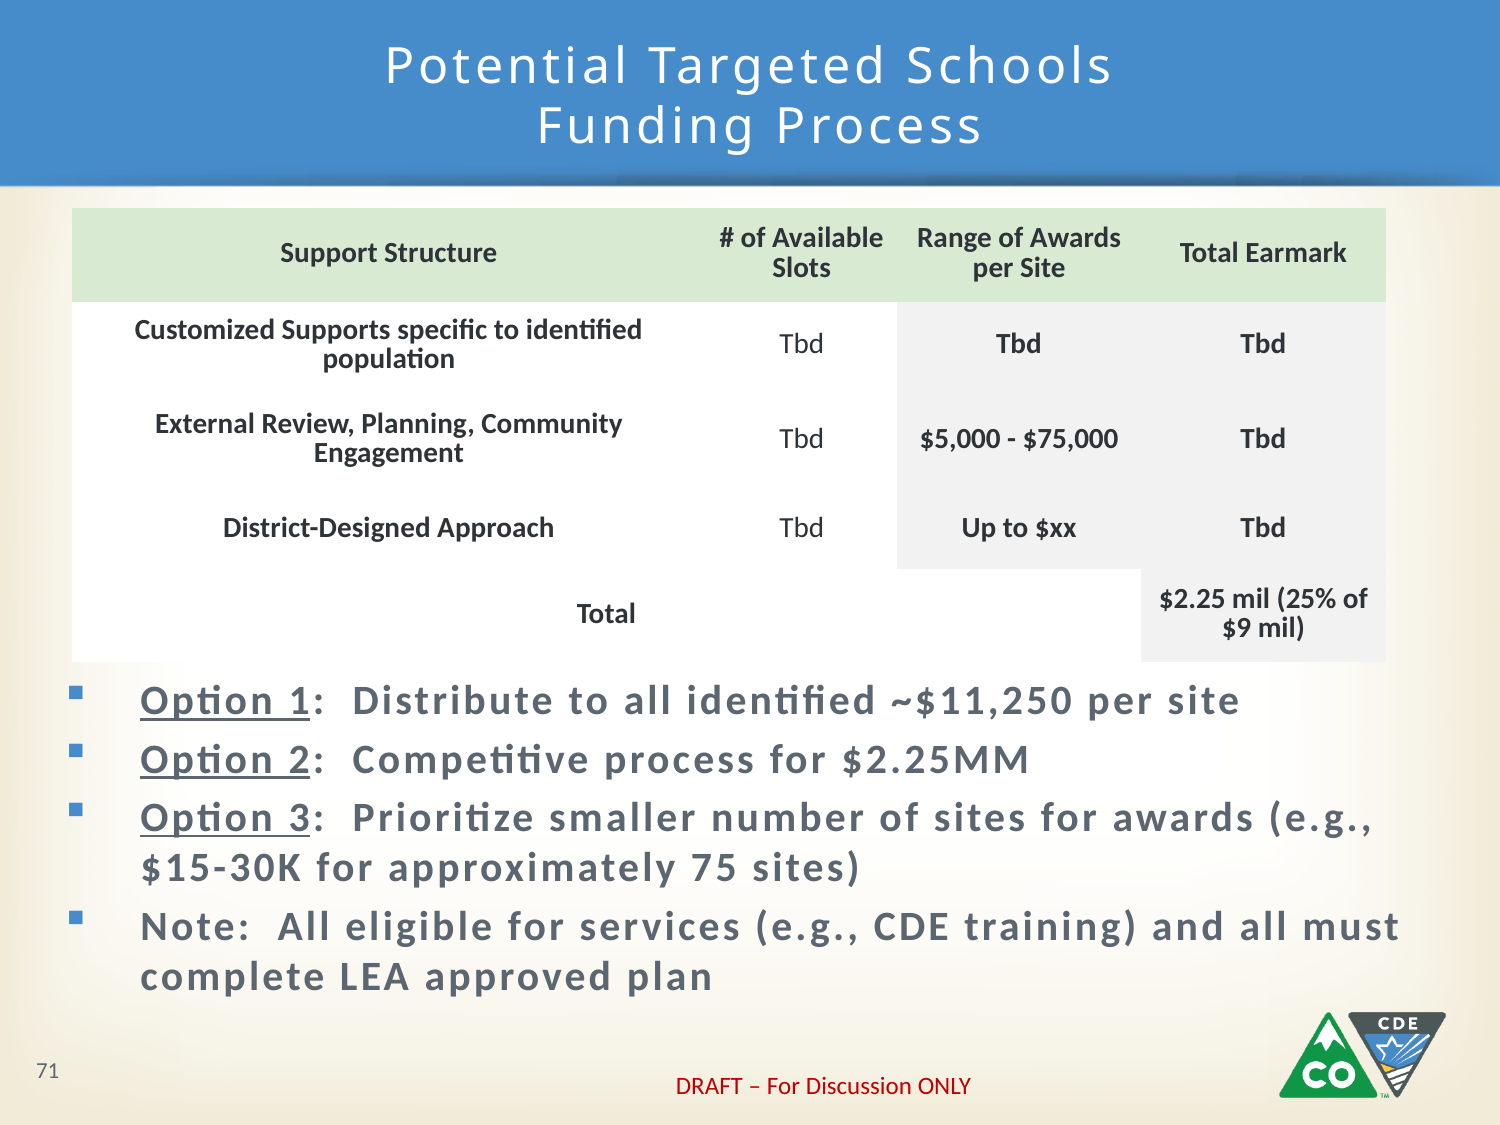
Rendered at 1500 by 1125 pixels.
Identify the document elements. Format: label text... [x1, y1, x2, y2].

table_cell Tbd [897, 302, 1141, 391]
picture [0, 0, 1500, 1125]
table_cell Total [72, 569, 1141, 662]
table_cell $2.25 mil (25% of $9 mil) [1141, 569, 1386, 662]
table_cell Tbd [706, 491, 897, 569]
table_cell External Review, Planning, Community Engagement [72, 391, 706, 491]
table_header Range of Awards per Site [897, 208, 1141, 302]
table_cell Tbd [1141, 491, 1386, 569]
table_cell $5,000 - $75,000 [897, 391, 1141, 491]
table_header Total Earmark [1141, 208, 1386, 302]
table_cell Tbd [1141, 302, 1386, 391]
table_cell Tbd [706, 302, 897, 391]
table_cell Tbd [706, 391, 897, 491]
table_cell District-Designed Approach [72, 491, 706, 569]
table_cell Customized Supports specific to identified population [72, 302, 706, 391]
text_box DRAFT – For Discussion ONLY [661, 1062, 1174, 1108]
table_header Support Structure [72, 208, 706, 302]
text_box Option 1: Distribute to all identified ~$11,250 per site Option 2: Competitive process for $2.25MM Option 3: Prioritize smaller number of sites for awards (e.g., $15-30K for approximately 75 sites) Note: All eligible for services (e.g., CDE training) and all must complete LEA approved plan [43, 666, 1481, 973]
table_cell Up to $xx [897, 491, 1141, 569]
title Potential Targeted Schools Funding Process [71, 45, 1447, 142]
table_cell Tbd [1141, 391, 1386, 491]
table_header # of Available Slots [706, 208, 897, 302]
text_box 71 [21, 1048, 148, 1091]
